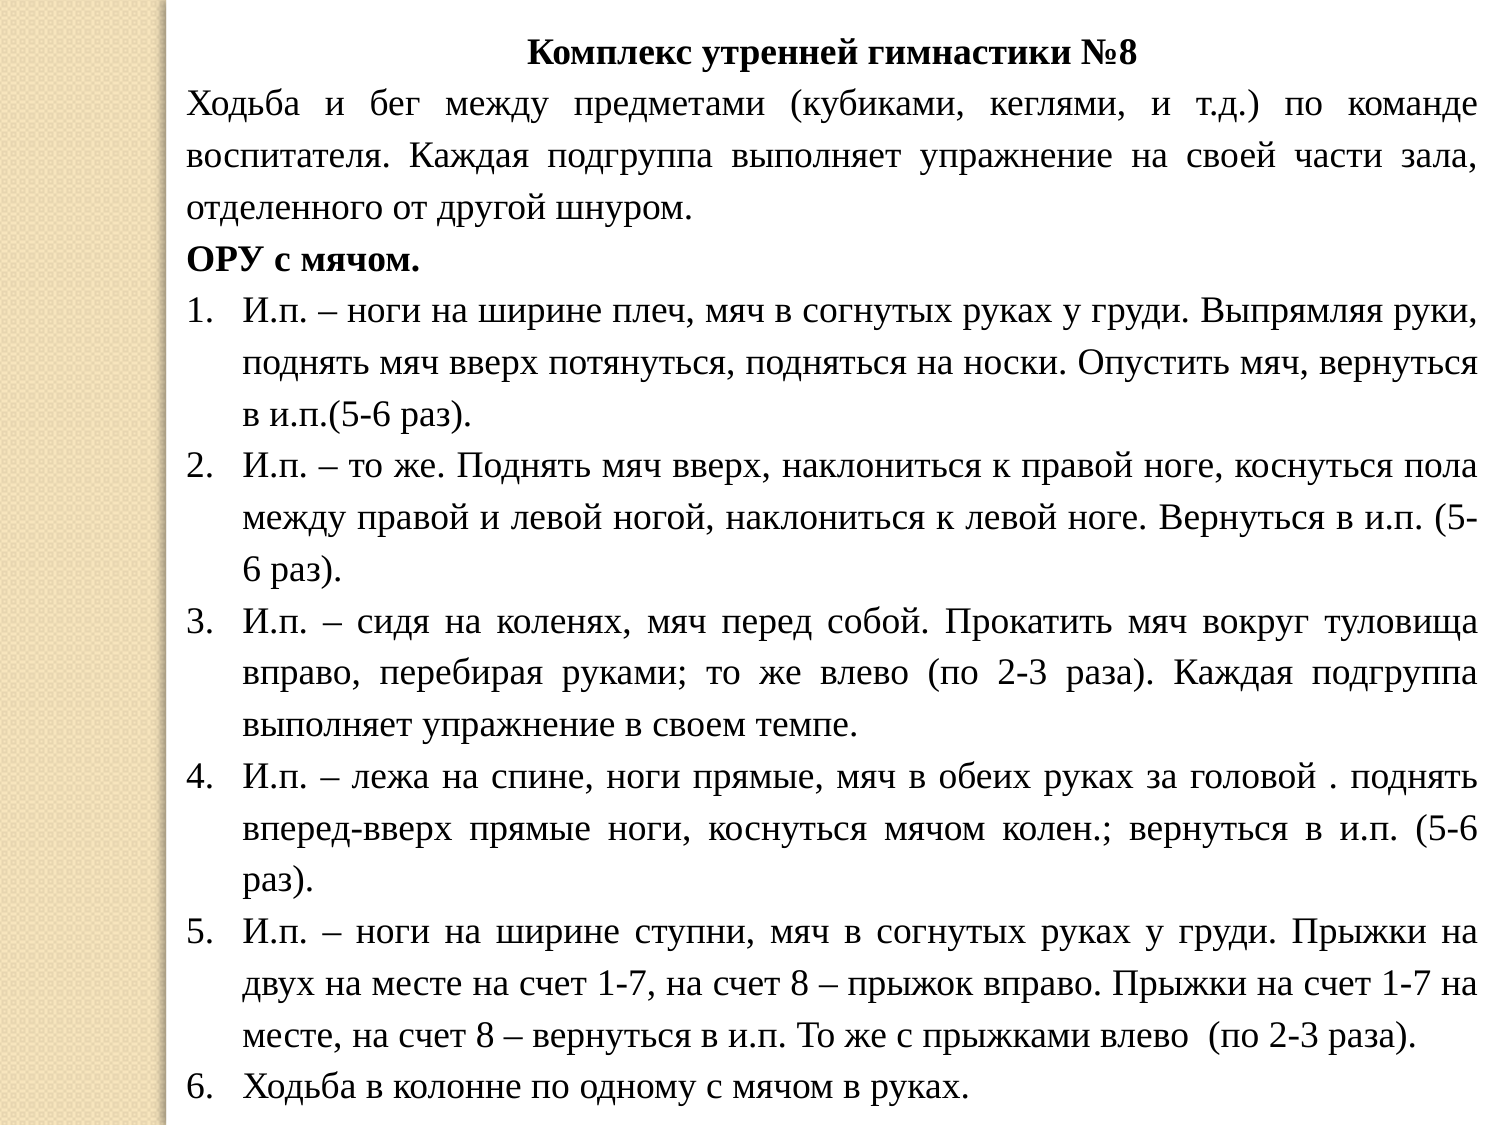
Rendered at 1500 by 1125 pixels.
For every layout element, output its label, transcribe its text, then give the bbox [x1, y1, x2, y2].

text_box Комплекс утренней гимнастики №8 Ходьба и бег между предметами (кубиками, кеглями, и т.д.) по команде воспитателя. Каждая подгруппа выполняет упражнение на своей части зала, отделенного от другой шнуром. ОРУ с мячом. И.п. – ноги на ширине плеч, мяч в согнутых руках у груди. Выпрямляя руки, поднять мяч вверх потянуться, подняться на носки. Опустить мяч, вернуться в и.п.(5-6 раз). И.п. – то же. Поднять мяч вверх, наклониться к правой ноге, коснуться пола между правой и левой ногой, наклониться к левой ноге. Вернуться в и.п. (5-6 раз). И.п. – сидя на коленях, мяч перед собой. Прокатить мяч вокруг туловища вправо, перебирая руками; то же влево (по 2-3 раза). Каждая подгруппа выполняет упражнение в своем темпе. И.п. – лежа на спине, ноги прямые, мяч в обеих руках за головой . поднять вперед-вверх прямые ноги, коснуться мячом колен.; вернуться в и.п. (5-6 раз). И.п. – ноги на ширине ступни, мяч в согнутых руках у груди. Прыжки на двух на месте на счет 1-7, на счет 8 – прыжок вправо. Прыжки на счет 1-7 на месте, на счет 8 – вернуться в и.п. То же с прыжками влево (по 2-3 раза). Ходьба в колонне по одному с мячом в руках. [171, 12, 1495, 1114]
